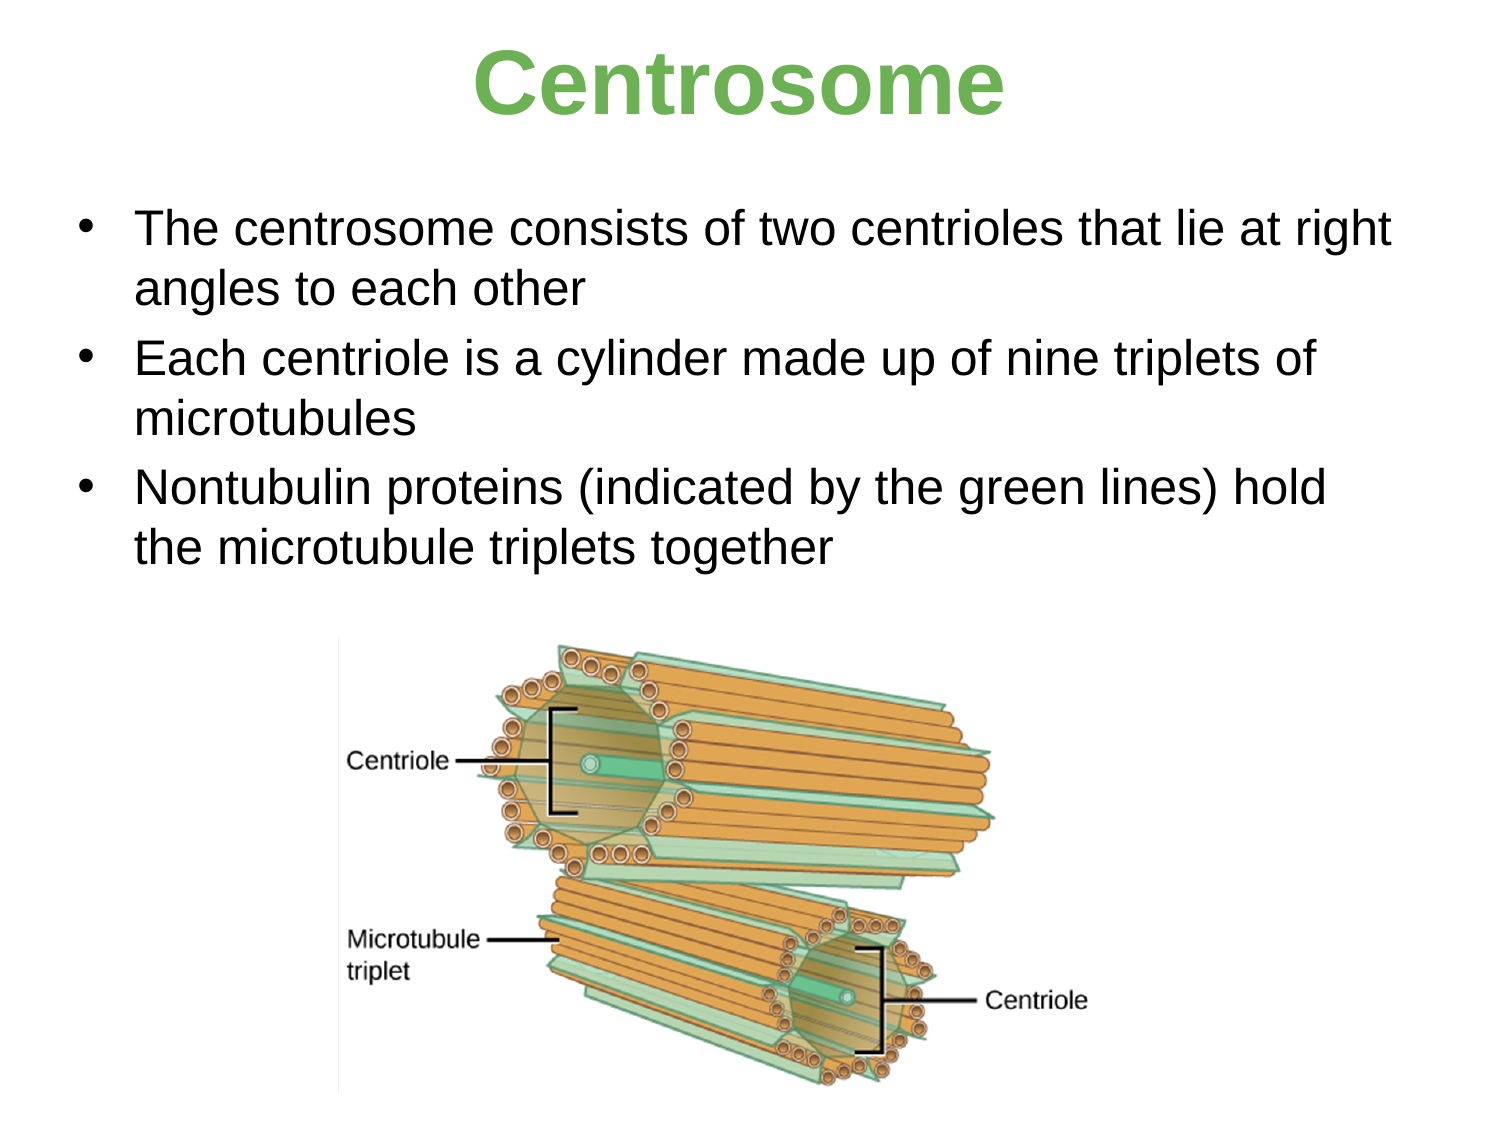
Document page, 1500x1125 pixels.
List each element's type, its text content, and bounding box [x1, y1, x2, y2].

title Centrosome [65, 0, 1415, 155]
list The centrosome consists of two centrioles that lie at right angles to each other Each centriole is a cylinder made up of nine triplets of microtubules Nontubulin proteins (indicated by the green lines) hold the microtubule triplets together [62, 187, 1413, 675]
picture [187, 637, 1239, 1094]
